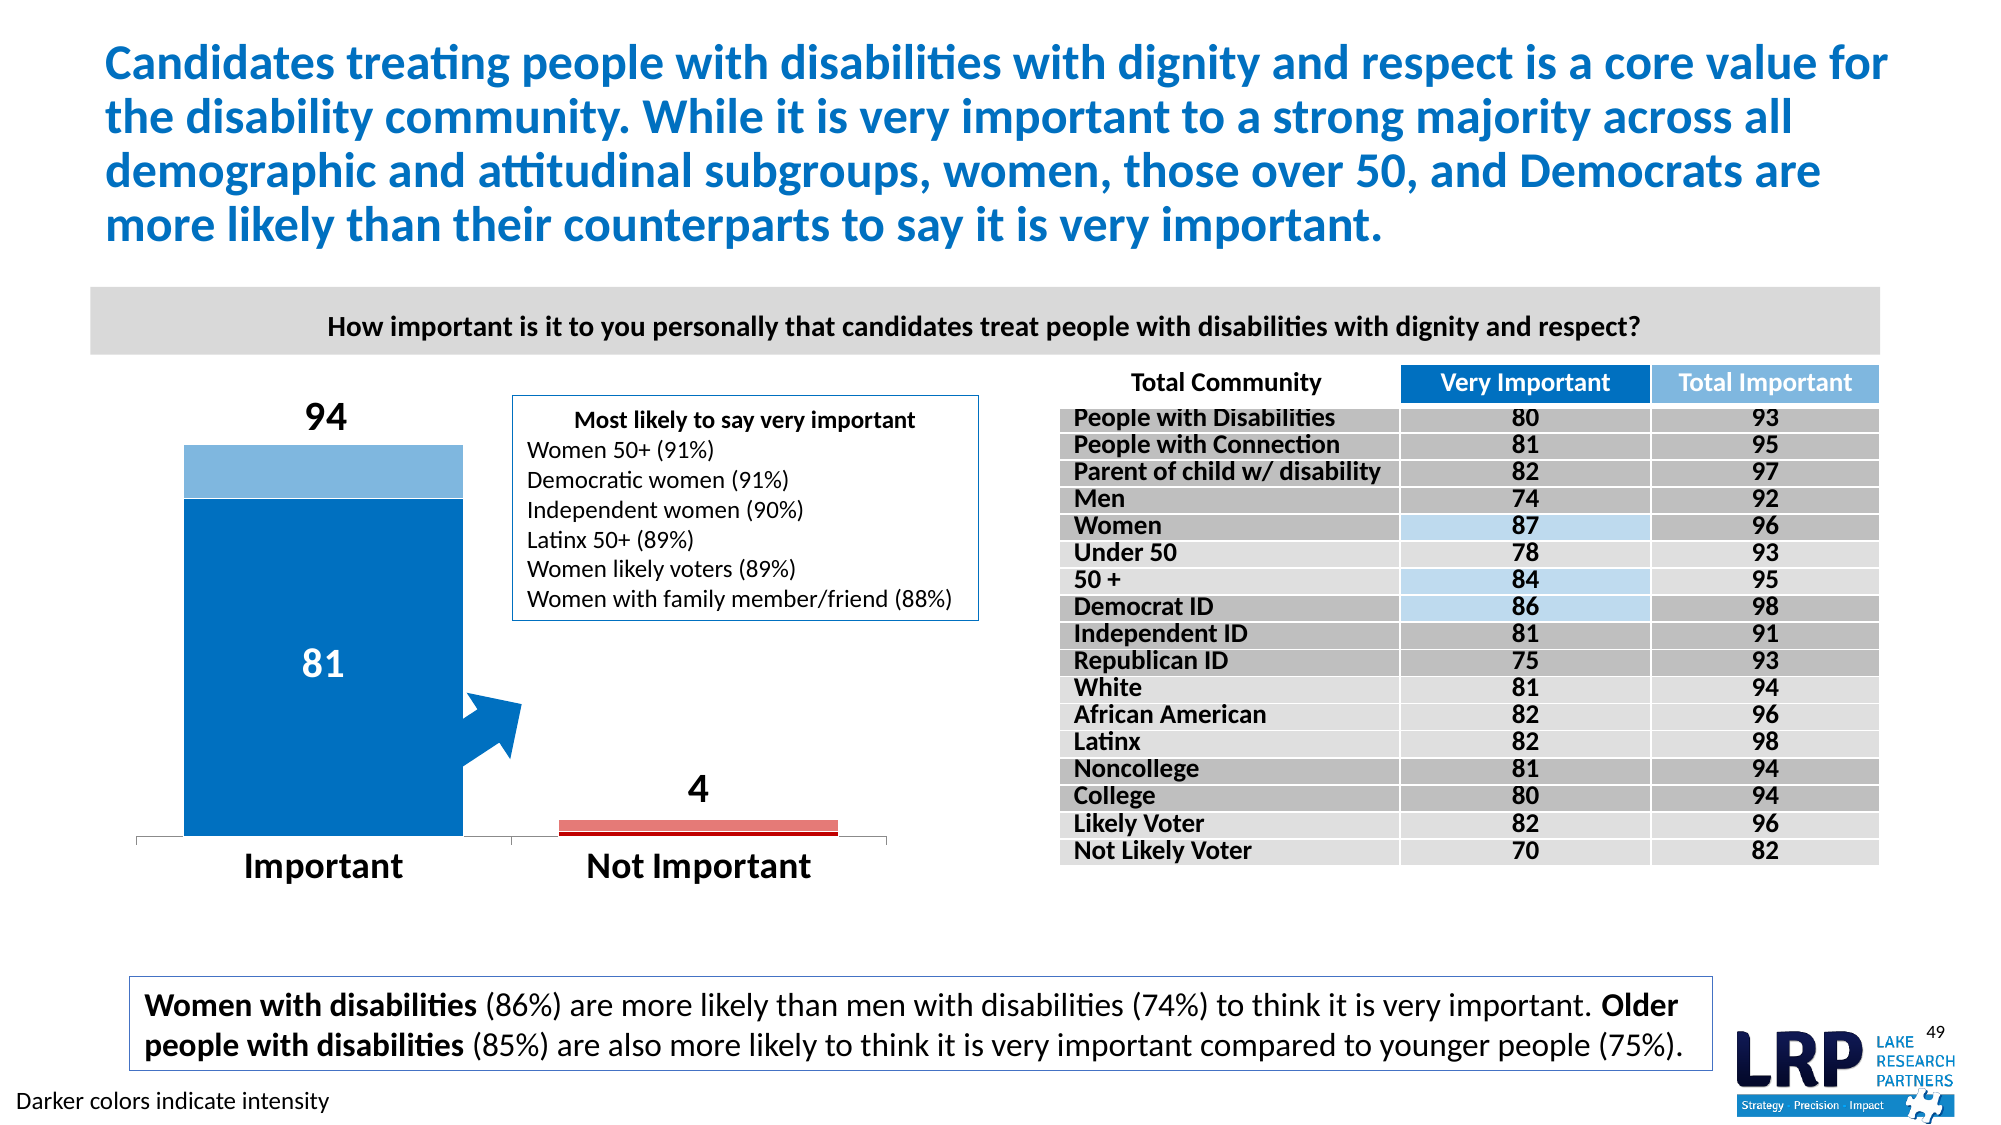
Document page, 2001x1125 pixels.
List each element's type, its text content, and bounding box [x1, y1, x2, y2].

table_cell 80 [1401, 786, 1650, 811]
table_cell 82 [1401, 813, 1650, 838]
table_cell 93 [1652, 542, 1879, 567]
table_cell College [1060, 786, 1399, 811]
table_cell 96 [1652, 704, 1879, 730]
table_cell People with Disabilities [1060, 409, 1399, 432]
table_cell 96 [1652, 813, 1879, 838]
table_cell White [1060, 677, 1399, 703]
table_cell 94 [1652, 786, 1879, 811]
table_cell Latinx [1060, 731, 1399, 757]
table_cell 92 [1652, 488, 1879, 513]
table_cell 80 [1401, 409, 1650, 432]
table_cell Noncollege [1060, 759, 1399, 784]
table_cell 82 [1652, 840, 1879, 865]
table_cell Independent ID [1060, 623, 1399, 649]
text_box Darker colors indicate intensity [1, 1077, 346, 1122]
table_header Total Important [1652, 365, 1879, 403]
table_cell 82 [1401, 461, 1650, 486]
table_header Total Community [1060, 365, 1399, 403]
table_cell Women [1060, 515, 1399, 540]
table_cell 75 [1401, 650, 1650, 676]
table_cell 94 [1652, 759, 1879, 784]
table_cell Democrat ID [1060, 596, 1399, 621]
table_cell 96 [1652, 515, 1879, 540]
text_box Women with disabilities (86%) are more likely than men with disabilities (74%) to think it is very important. Older people with disabilities (85%) are also more likely to think it is very important compared to younger people (75%). [129, 976, 1713, 1071]
table_cell Men [1060, 488, 1399, 513]
table_cell 70 [1401, 840, 1650, 865]
table_cell 93 [1652, 650, 1879, 676]
table_cell 81 [1401, 434, 1650, 459]
table_cell 81 [1401, 759, 1650, 784]
table_cell 82 [1401, 704, 1650, 730]
table_cell Under 50 [1060, 542, 1399, 567]
table_cell 81 [1401, 623, 1650, 649]
text_box Most likely to say very important Women 50+ (91%) Democratic women (91%) Independent women (90%) Latinx 50+ (89%) Women likely voters (89%) Women with family member/friend (88%) [890, 395, 979, 621]
table_cell 81 [1401, 677, 1650, 703]
table_cell Likely Voter [1060, 813, 1399, 838]
table_cell 82 [1401, 731, 1650, 757]
table_cell Not Likely Voter [1060, 840, 1399, 865]
table_cell 97 [1652, 461, 1879, 486]
table_cell Parent of child w/ disability [1060, 461, 1399, 486]
table_cell 84 [1401, 569, 1650, 594]
table_cell 50 + [1060, 569, 1399, 594]
table_cell 95 [1652, 434, 1879, 459]
table_cell 86 [1401, 596, 1650, 621]
table_cell 93 [1652, 409, 1879, 432]
table_cell 74 [1401, 488, 1650, 513]
table_cell 98 [1652, 596, 1879, 621]
picture [1735, 1030, 1958, 1125]
chart [129, 372, 890, 916]
text_box How important is it to you personally that candidates treat people with disabilities with dignity and respect? [90, 286, 1881, 355]
table_cell 78 [1401, 542, 1650, 567]
title Candidates treating people with disabilities with dignity and respect is a core value for the disability community. While it is very important to a strong majority across all demographic and attitudinal subgroups, women, those over 50, and Democrats are more likely than their counterparts to say it is very important. [90, 18, 1914, 270]
table_cell 94 [1652, 677, 1879, 703]
table_cell People with Connection [1060, 434, 1399, 459]
table_cell 91 [1652, 623, 1879, 649]
table_cell 87 [1401, 515, 1650, 540]
table_header Very Important [1401, 365, 1650, 403]
table_cell 95 [1652, 569, 1879, 594]
table_cell 98 [1652, 731, 1879, 757]
table_cell Republican ID [1060, 650, 1399, 676]
table_cell African American [1060, 704, 1399, 730]
